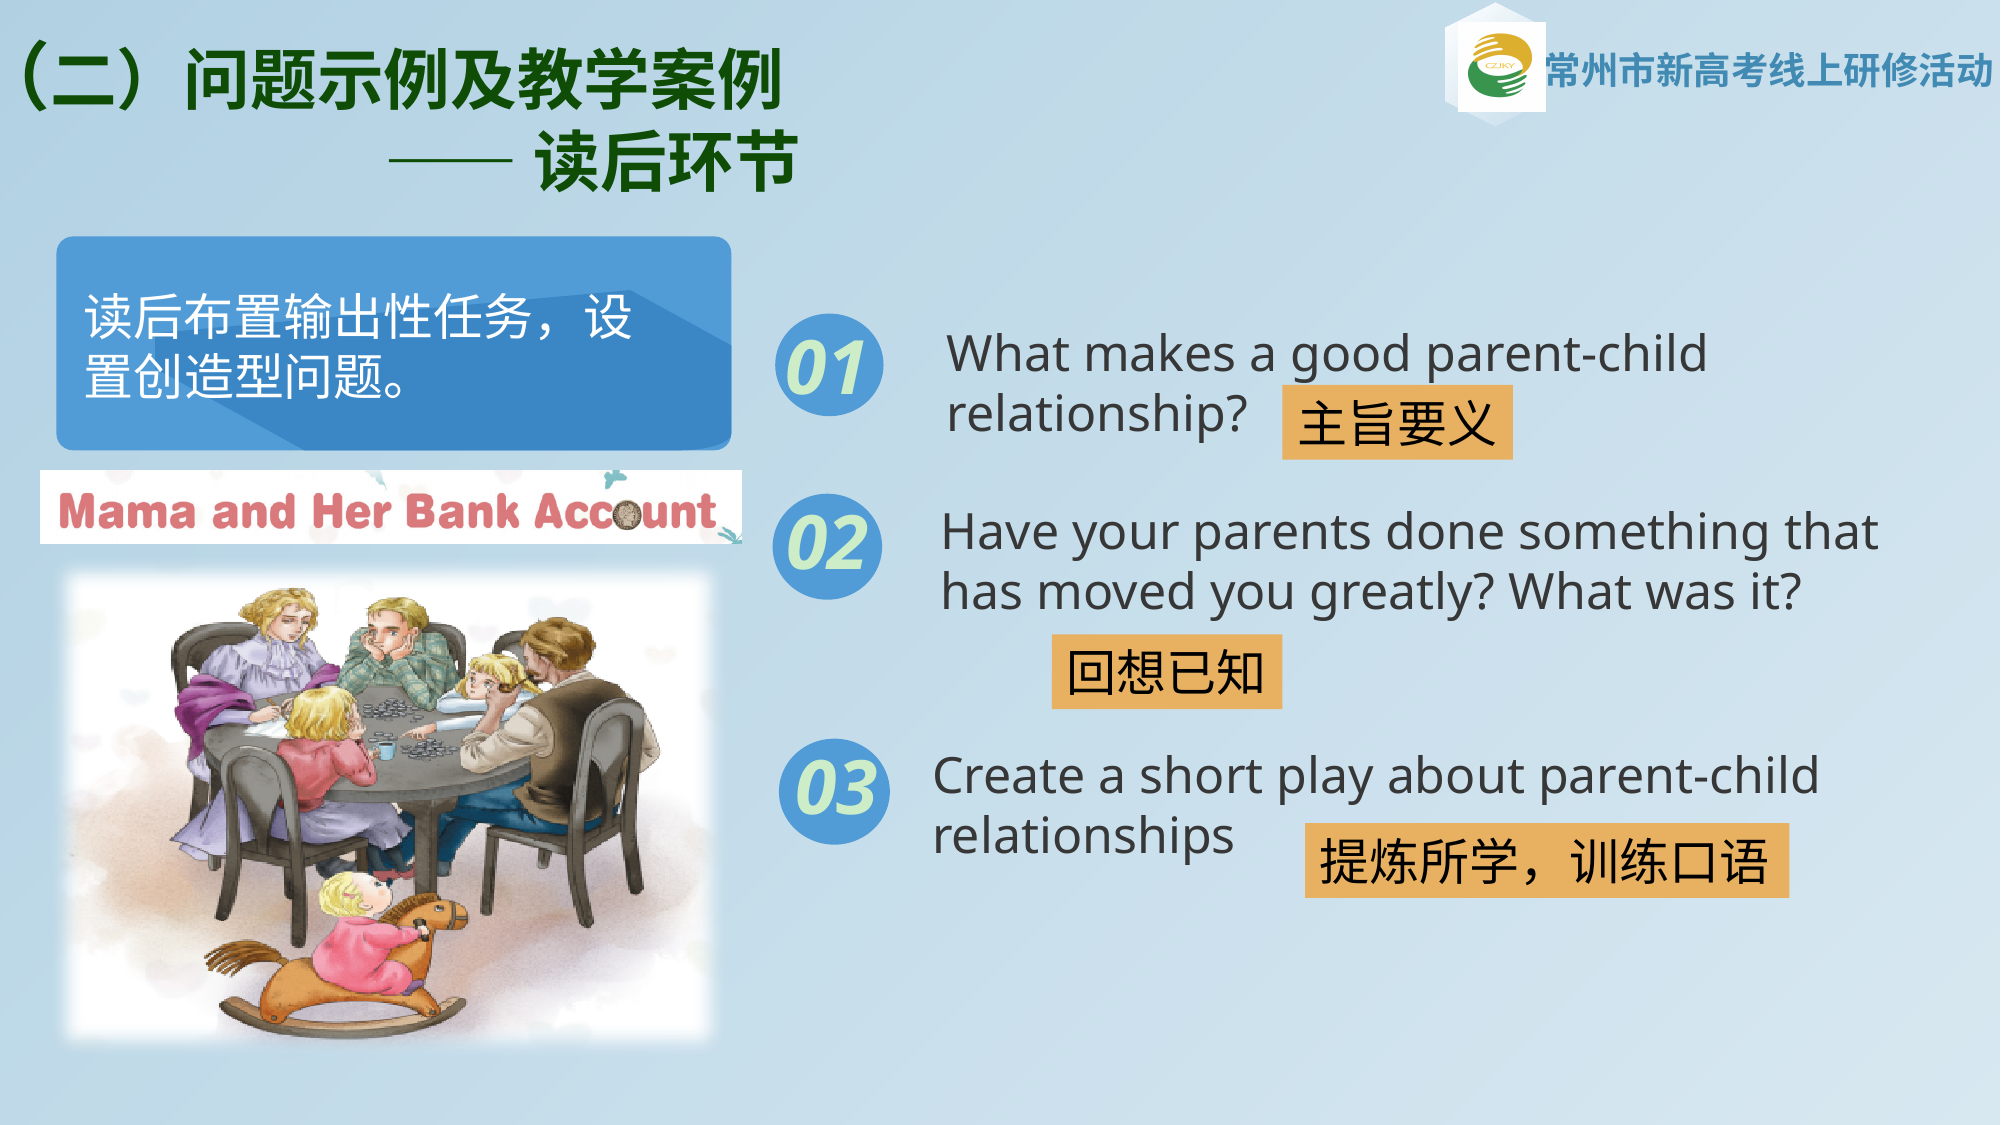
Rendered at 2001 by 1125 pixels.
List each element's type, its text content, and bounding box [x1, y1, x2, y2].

text_box 01 [771, 311, 923, 417]
text_box 02 [771, 486, 930, 592]
text_box 03 [780, 731, 932, 837]
picture [48, 554, 728, 1059]
text_box [799, 592, 856, 600]
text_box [56, 236, 732, 451]
text_box （二）问题示例及教学案例 ——读后环节 [0, 21, 816, 207]
text_box 回想已知 [1051, 634, 1283, 710]
picture [40, 470, 742, 544]
text_box What makes a good parent-child relationship? [931, 313, 1959, 449]
text_box Create a short play about parent-child relationships [917, 735, 1943, 871]
text_box 提炼所学，训练口语 [1305, 823, 1790, 898]
text_box 主旨要义 [1282, 384, 1513, 460]
text_box Have your parents done something that has moved you greatly? What was it? [926, 492, 1982, 628]
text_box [1444, 2, 2000, 127]
text_box [805, 837, 864, 845]
